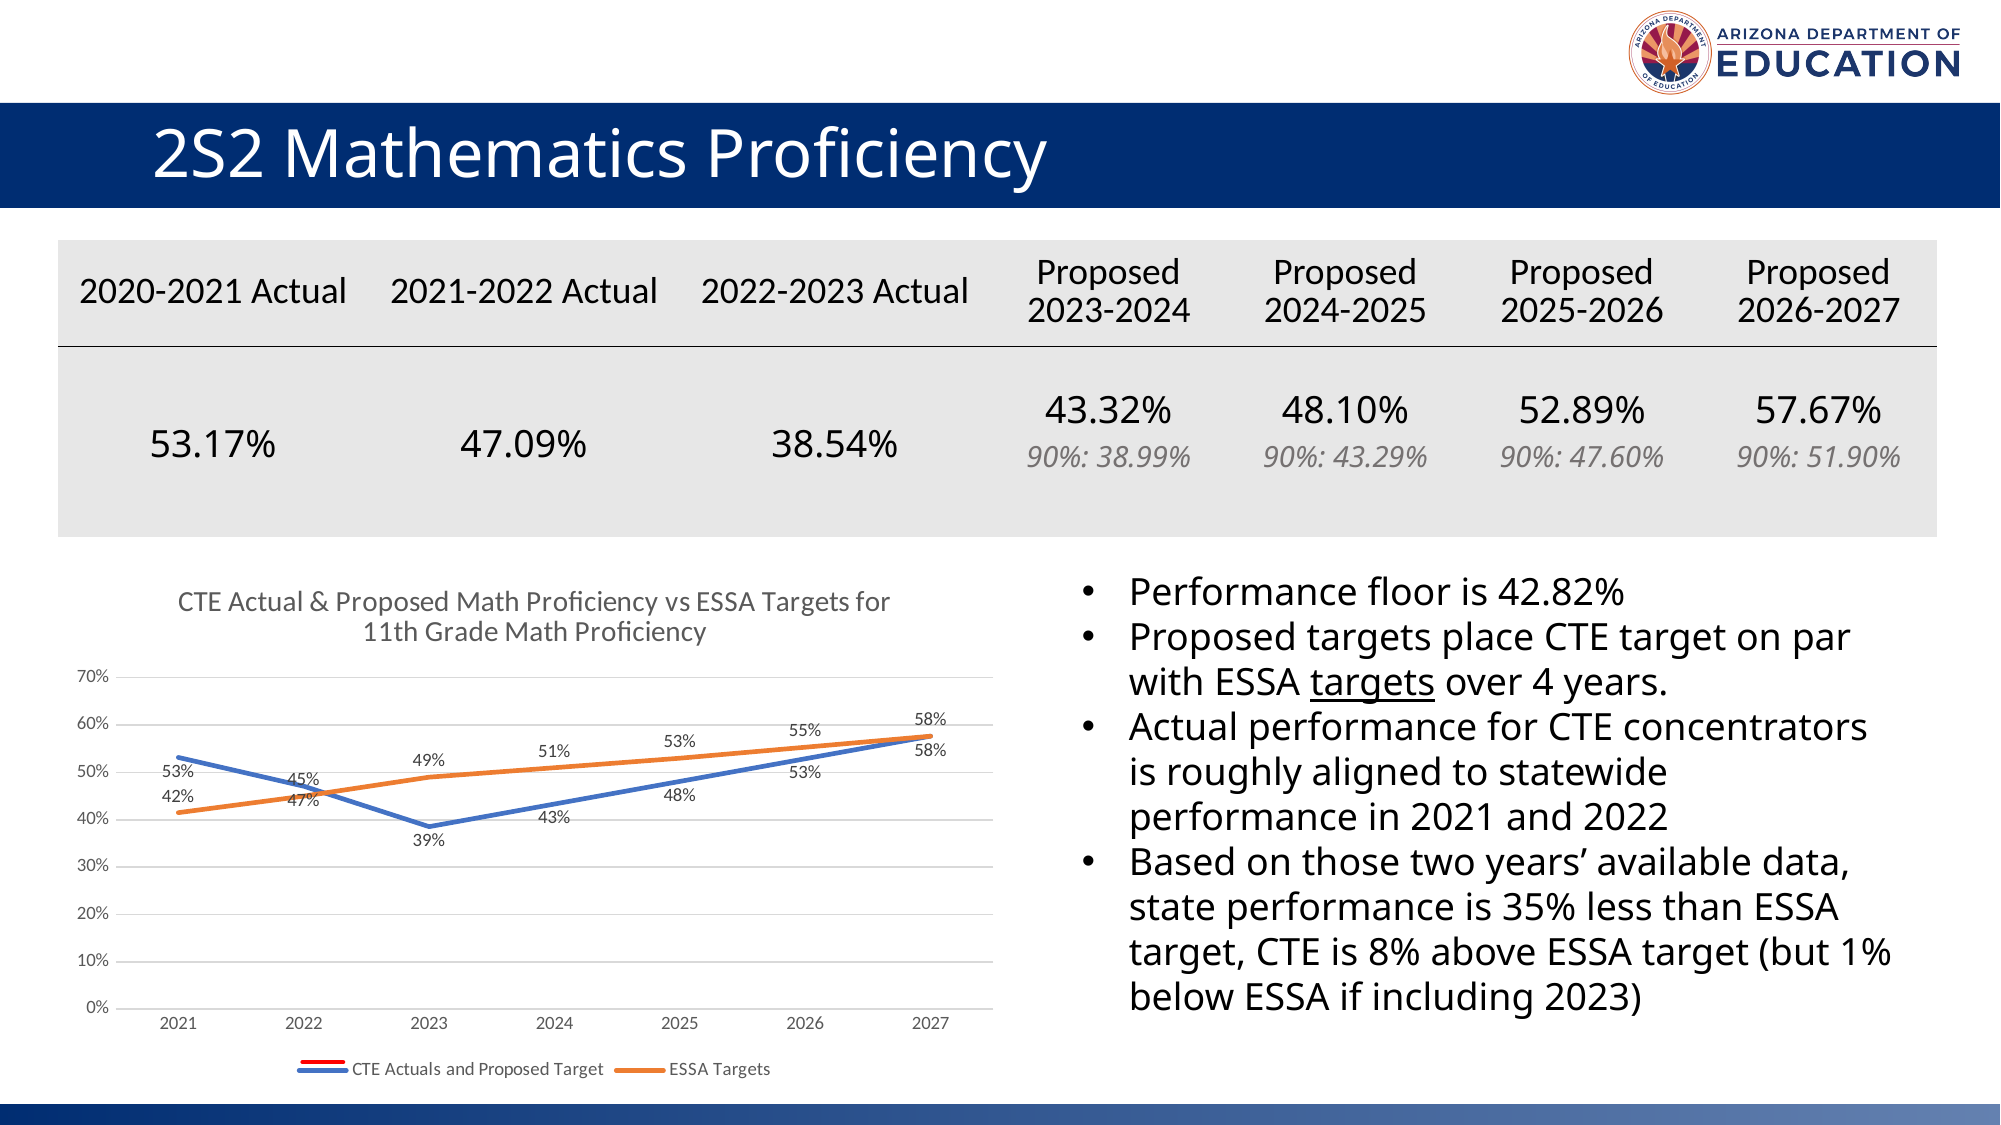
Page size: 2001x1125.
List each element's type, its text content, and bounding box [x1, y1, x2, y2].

picture [1625, 7, 1964, 98]
table_cell 38.54% [680, 347, 990, 537]
table_cell 90%: 38.99% [990, 435, 1227, 537]
table_header Proposed 2025-2026 [1464, 240, 1700, 346]
table_header 2020-2021 Actual [58, 240, 369, 346]
table_cell 90%: 47.60% [1464, 435, 1700, 537]
table_cell 90%: 43.29% [1227, 435, 1464, 537]
title 2S2 Mathematics Proficiency [137, 102, 1863, 208]
table_header Proposed 2023-2024 [990, 240, 1227, 346]
chart [57, 562, 1013, 1086]
table_header Proposed 2024-2025 [1227, 240, 1464, 346]
table_cell 52.89% [1464, 347, 1700, 435]
table_header 2022-2023 Actual [680, 240, 990, 346]
table_header 2021-2022 Actual [369, 240, 680, 346]
table_cell 43.32% [990, 347, 1227, 435]
text_box Performance floor is 42.82% Proposed targets place CTE target on par with ESSA targets over 4 years. Actual performance for CTE concentrators is roughly aligned to statewide performance in 2021 and 2022 Based on those two years’ available data, state performance is 35% less than ESSA target, CTE is 8% above ESSA target (but 1% below ESSA if including 2023) [1067, 560, 1921, 1026]
table_cell 57.67% [1700, 347, 1937, 435]
table_cell 47.09% [369, 347, 680, 537]
table_cell 53.17% [58, 347, 369, 537]
table_cell 48.10% [1227, 347, 1464, 435]
table_cell 90%: 51.90% [1700, 435, 1937, 537]
table_header Proposed 2026-2027 [1700, 240, 1937, 346]
